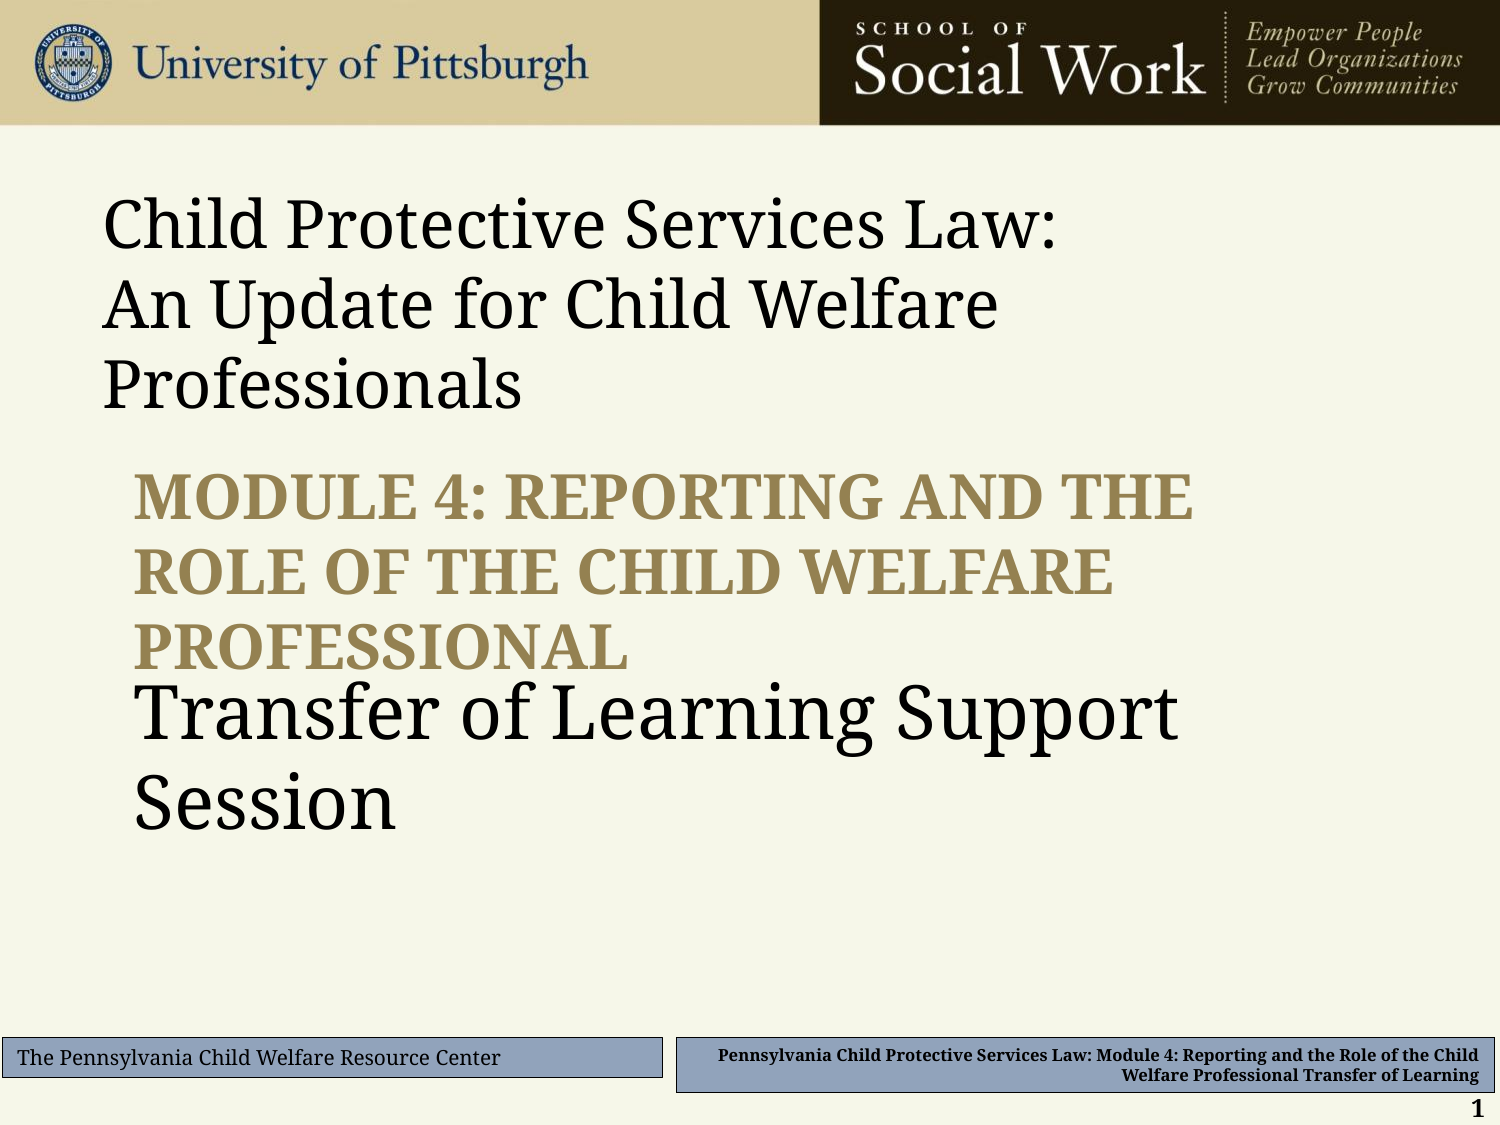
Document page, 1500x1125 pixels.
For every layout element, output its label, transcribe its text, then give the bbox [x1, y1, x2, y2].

text_box Child Protective Services Law: An Update for Child Welfare Professionals [87, 174, 1350, 430]
slide_number 1 [1332, 1093, 1500, 1125]
picture [0, 0, 1500, 1125]
title Module 4: Reporting and the role of the child welfare professional [118, 489, 1394, 651]
list Transfer of Learning Support Session [118, 670, 1394, 838]
